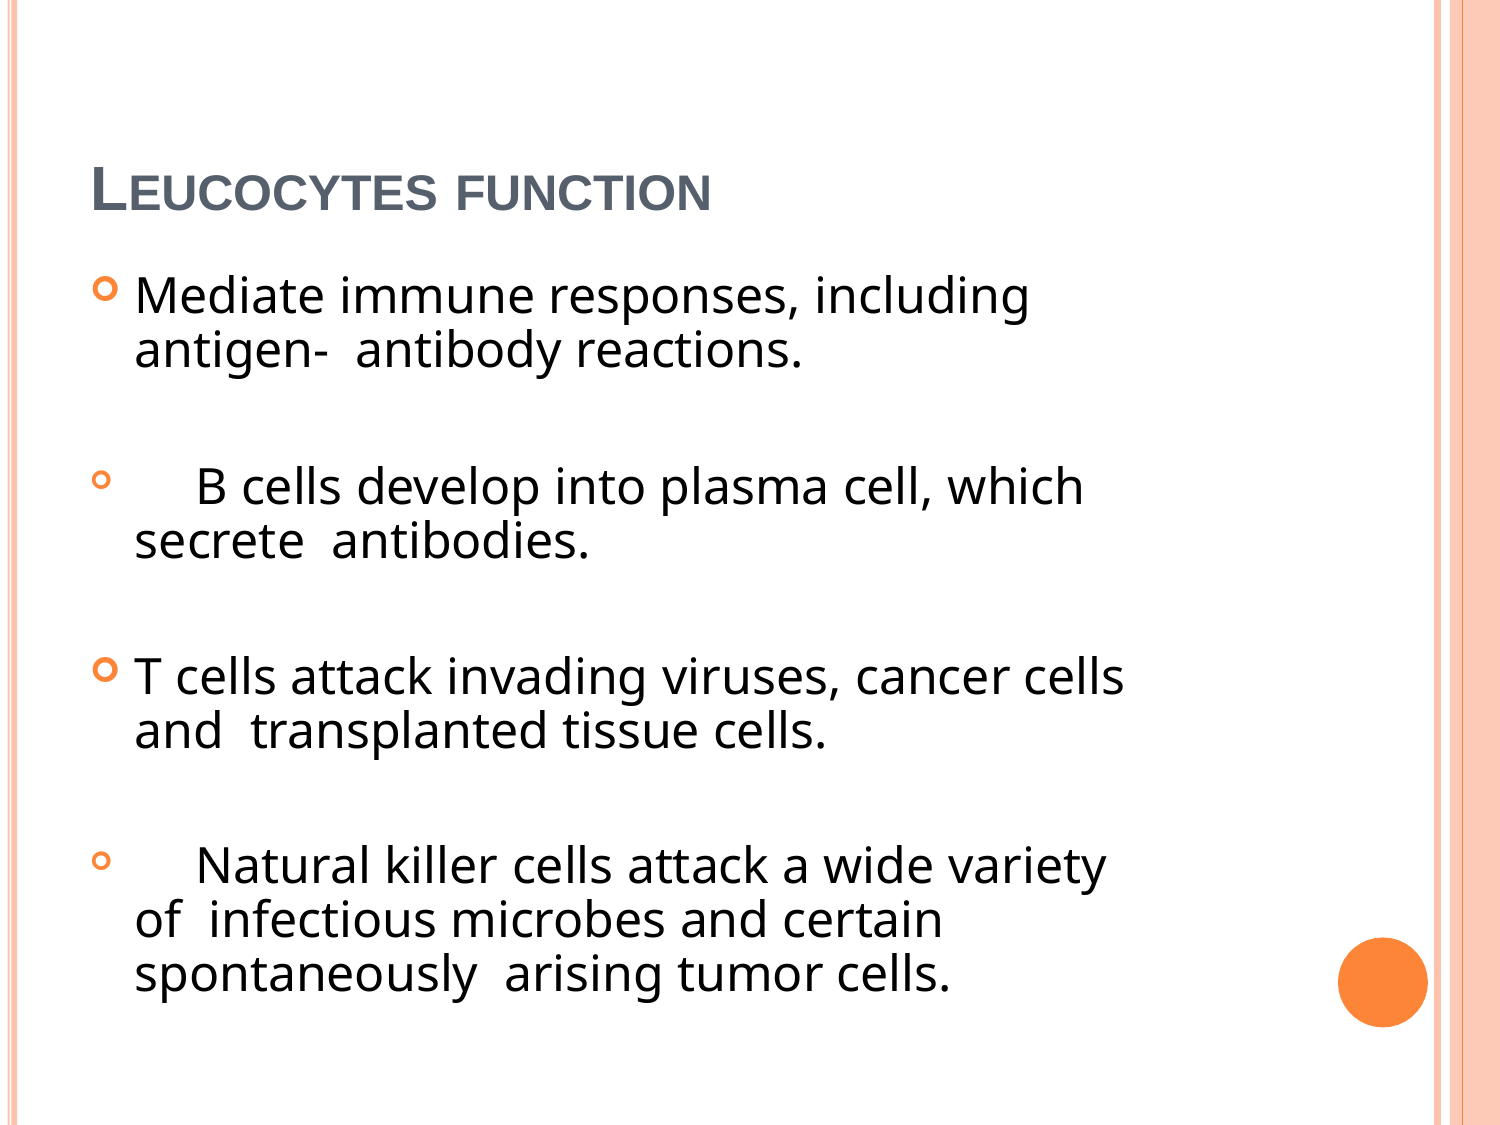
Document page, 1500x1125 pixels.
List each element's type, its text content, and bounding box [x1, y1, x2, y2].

text_box Mediate immune responses, including antigen- antibody reactions. B cells develop into plasma cell, which secrete antibodies. T cells attack invading viruses, cancer cells and transplanted tissue cells. Natural killer cells attack a wide variety of infectious microbes and certain spontaneously arising tumor cells. [87, 260, 1190, 1003]
title LEUCOCYTES FUNCTION [87, 146, 718, 260]
